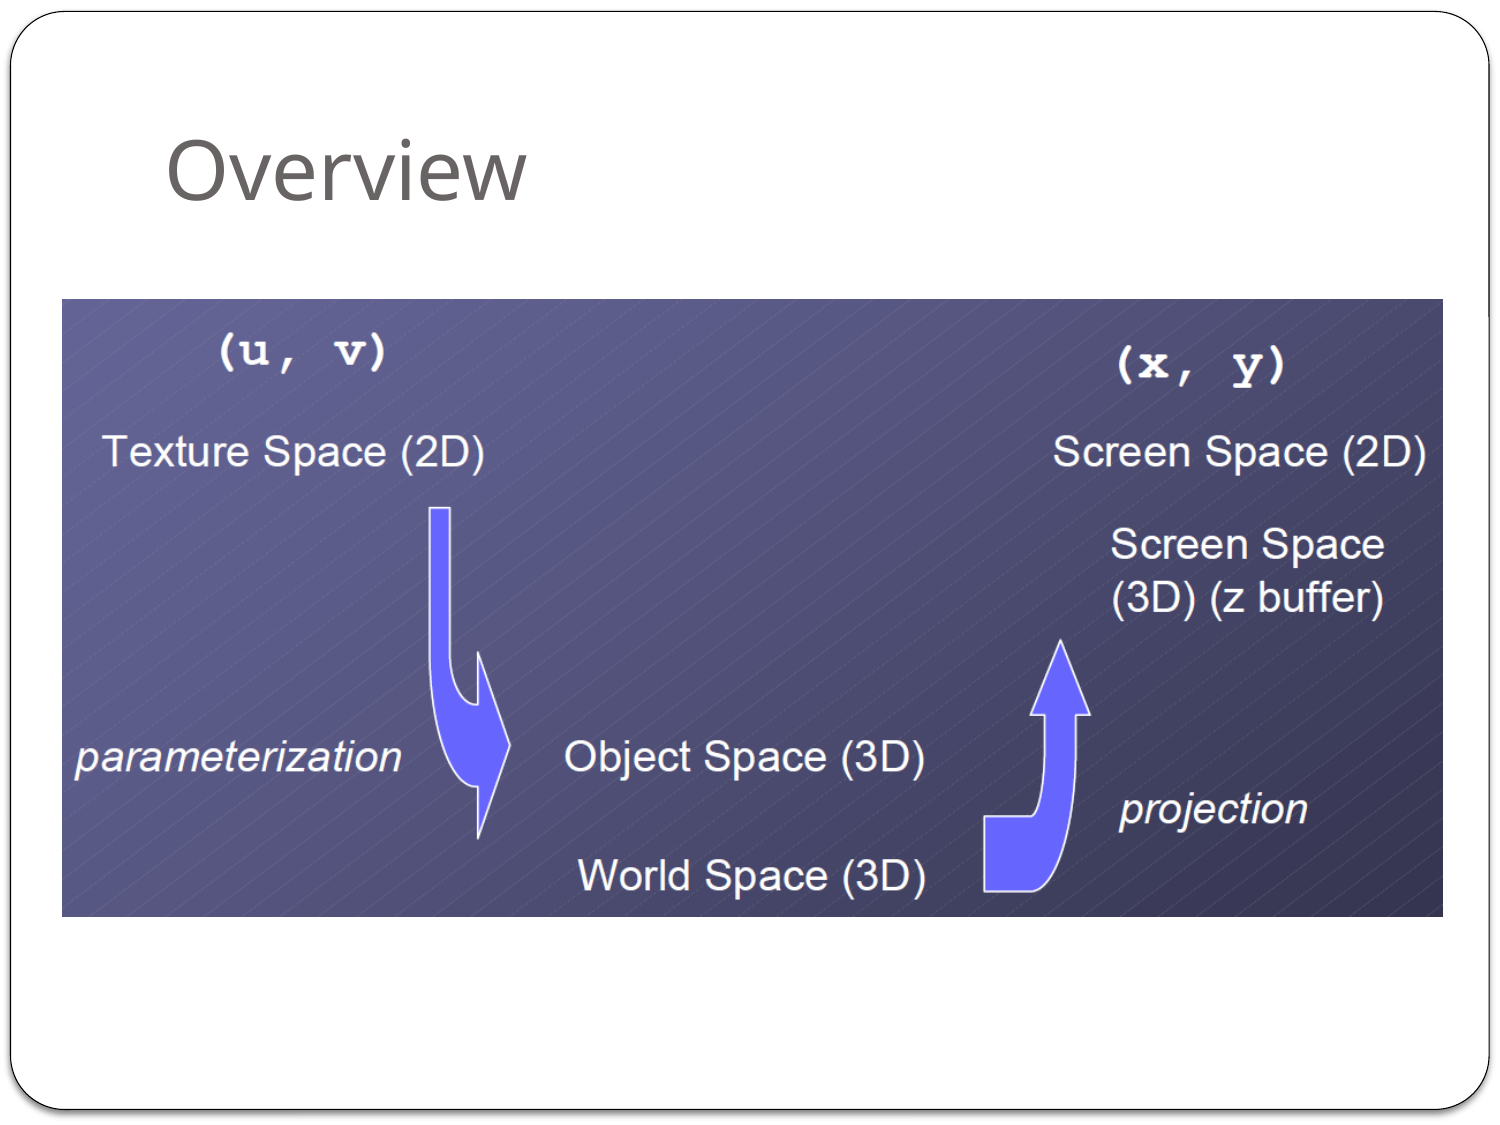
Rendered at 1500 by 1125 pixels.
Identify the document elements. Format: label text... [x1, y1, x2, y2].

picture [62, 299, 1444, 917]
title Overview [150, 45, 1425, 233]
